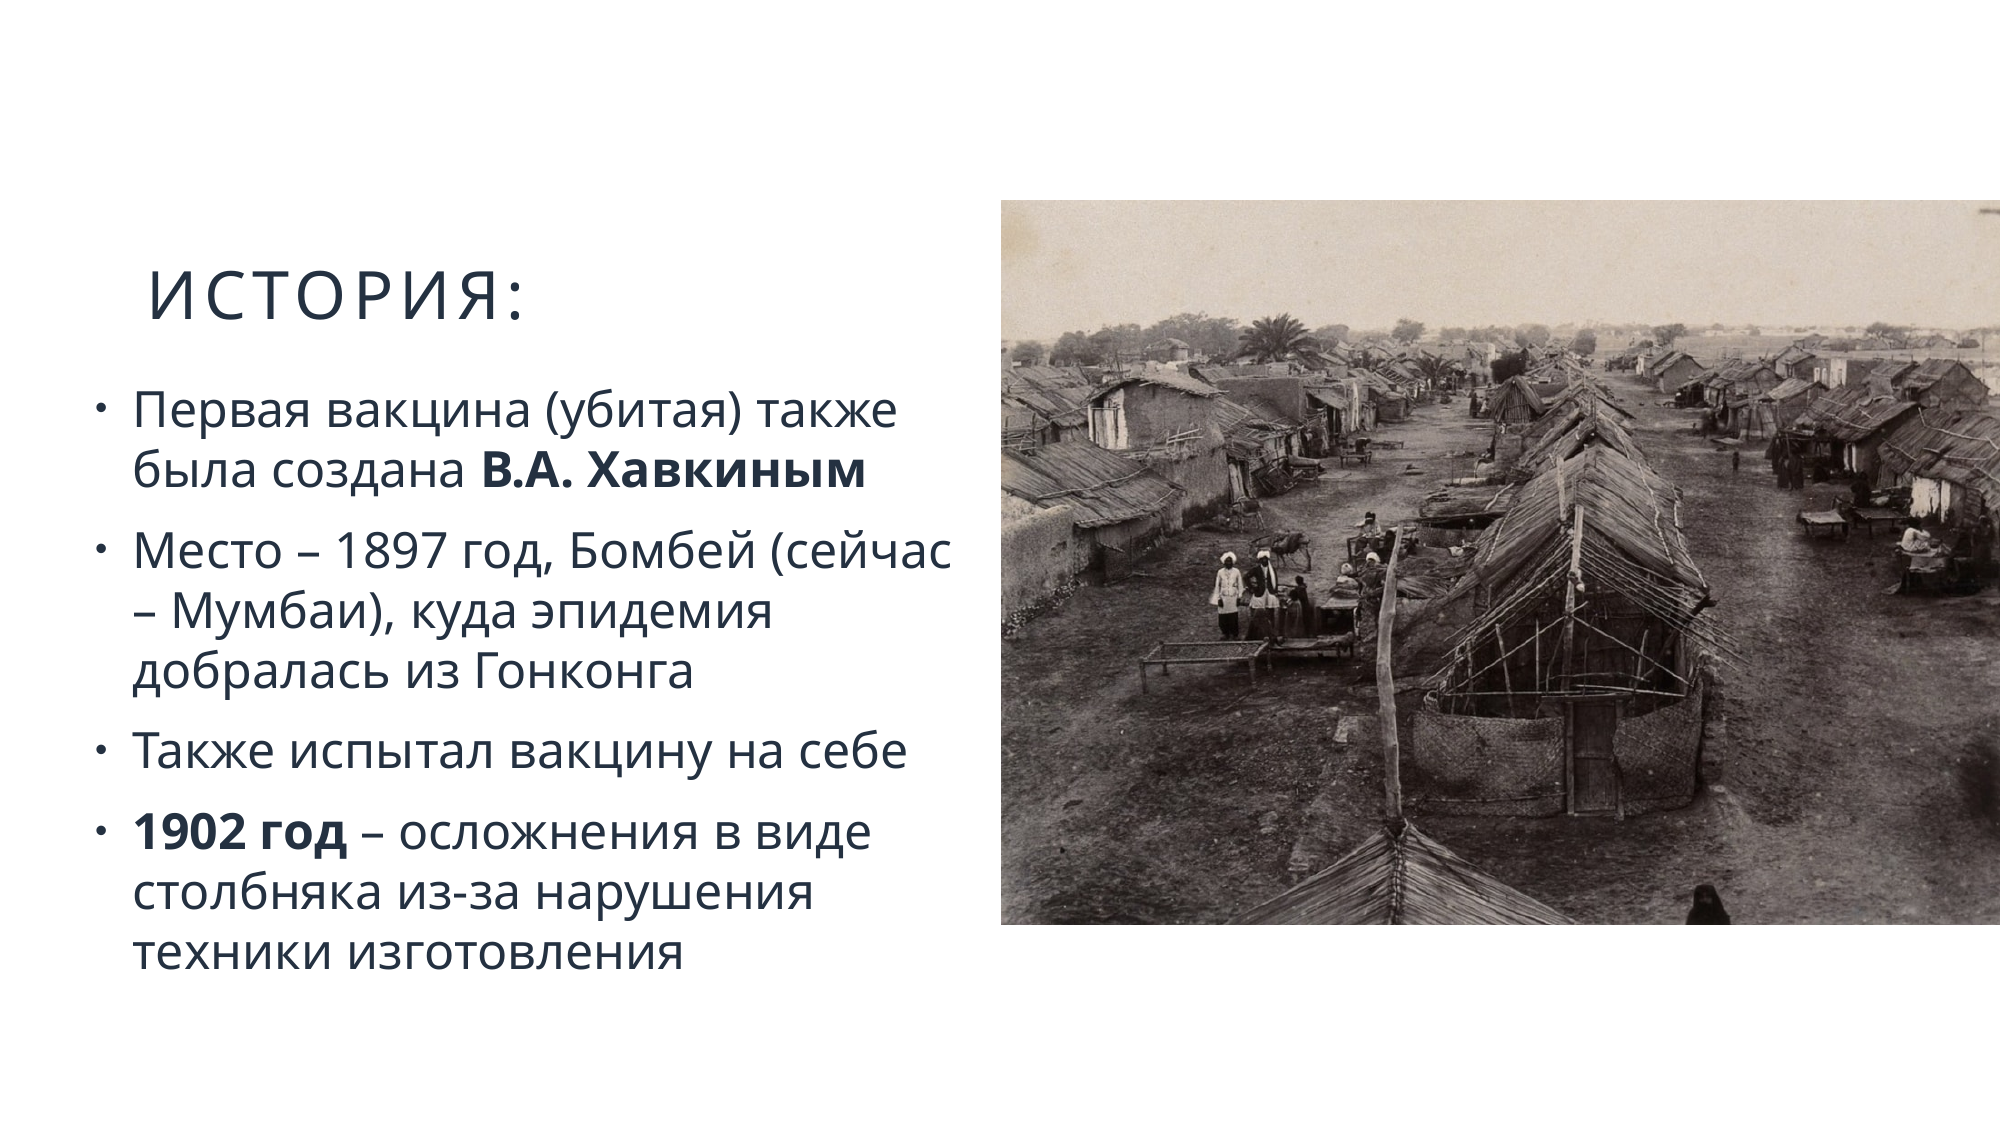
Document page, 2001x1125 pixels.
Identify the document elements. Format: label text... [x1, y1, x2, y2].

picture [1001, 200, 2000, 925]
list Первая вакцина (убитая) также была создана В.А. Хавкиным Место – 1897 год, Бомбей (сейчас – Мумбаи), куда эпидемия добралась из Гонконга Также испытал вакцину на себе 1902 год – осложнения в виде столбняка из-за нарушения техники изготовления [80, 369, 1000, 1013]
title История: [131, 116, 1689, 342]
